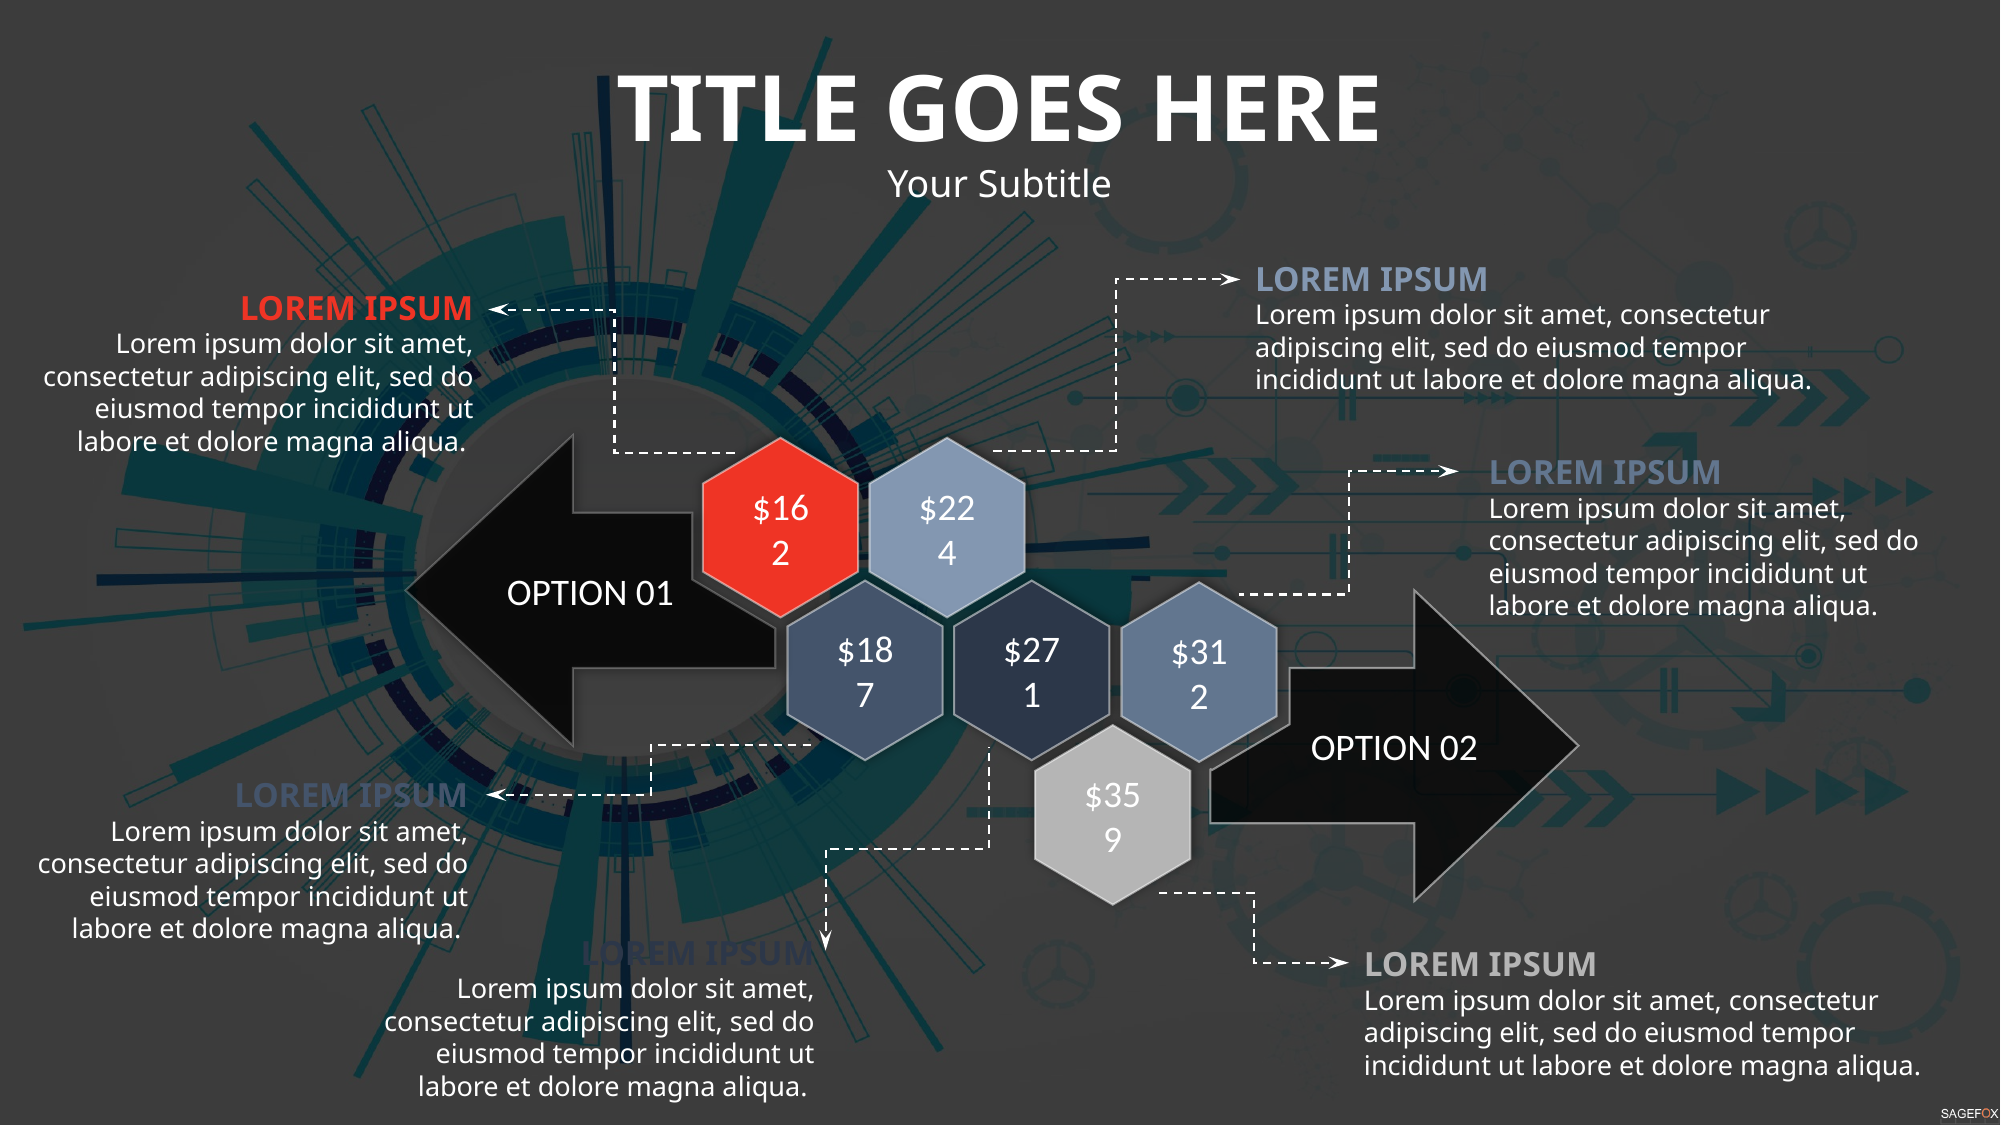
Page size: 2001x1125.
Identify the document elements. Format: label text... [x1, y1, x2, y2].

text_box LOREM IPSUM Lorem ipsum dolor sit amet, consectetur adipiscing elit, sed do eiusmod tempor incididunt ut labore et dolore magna aliqua. [18, 279, 489, 464]
text_box $224 [868, 436, 1026, 617]
text_box OPTION 02 [1209, 595, 1580, 904]
text_box TITLE GOES HERE Your Subtitle [548, 42, 1452, 212]
text_box $162 [701, 436, 860, 619]
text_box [488, 309, 741, 453]
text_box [805, 766, 1010, 931]
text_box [991, 279, 1241, 452]
text_box LOREM IPSUM Lorem ipsum dolor sit amet, consectetur adipiscing elit, sed do eiusmod tempor incididunt ut labore et dolore magna aliqua. [1349, 935, 1944, 1089]
text_box $359 [1034, 723, 1192, 906]
text_box LOREM IPSUM Lorem ipsum dolor sit amet, consectetur adipiscing elit, sed do eiusmod tempor incididunt ut labore et dolore magna aliqua. [13, 767, 483, 952]
text_box LOREM IPSUM Lorem ipsum dolor sit amet, consectetur adipiscing elit, sed do eiusmod tempor incididunt ut labore et dolore magna aliqua. [1473, 443, 1944, 629]
text_box OPTION 01 [404, 453, 777, 744]
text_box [1239, 471, 1459, 595]
text_box $271 [953, 579, 1111, 762]
text_box $312 [1120, 581, 1278, 764]
picture [0, 0, 2001, 1125]
text_box $187 [786, 579, 944, 762]
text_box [485, 744, 816, 795]
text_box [1158, 892, 1350, 963]
text_box LOREM IPSUM Lorem ipsum dolor sit amet, consectetur adipiscing elit, sed do eiusmod tempor incididunt ut labore et dolore magna aliqua. [1240, 250, 1879, 403]
text_box LOREM IPSUM Lorem ipsum dolor sit amet, consectetur adipiscing elit, sed do eiusmod tempor incididunt ut labore et dolore magna aliqua. [359, 924, 830, 1109]
